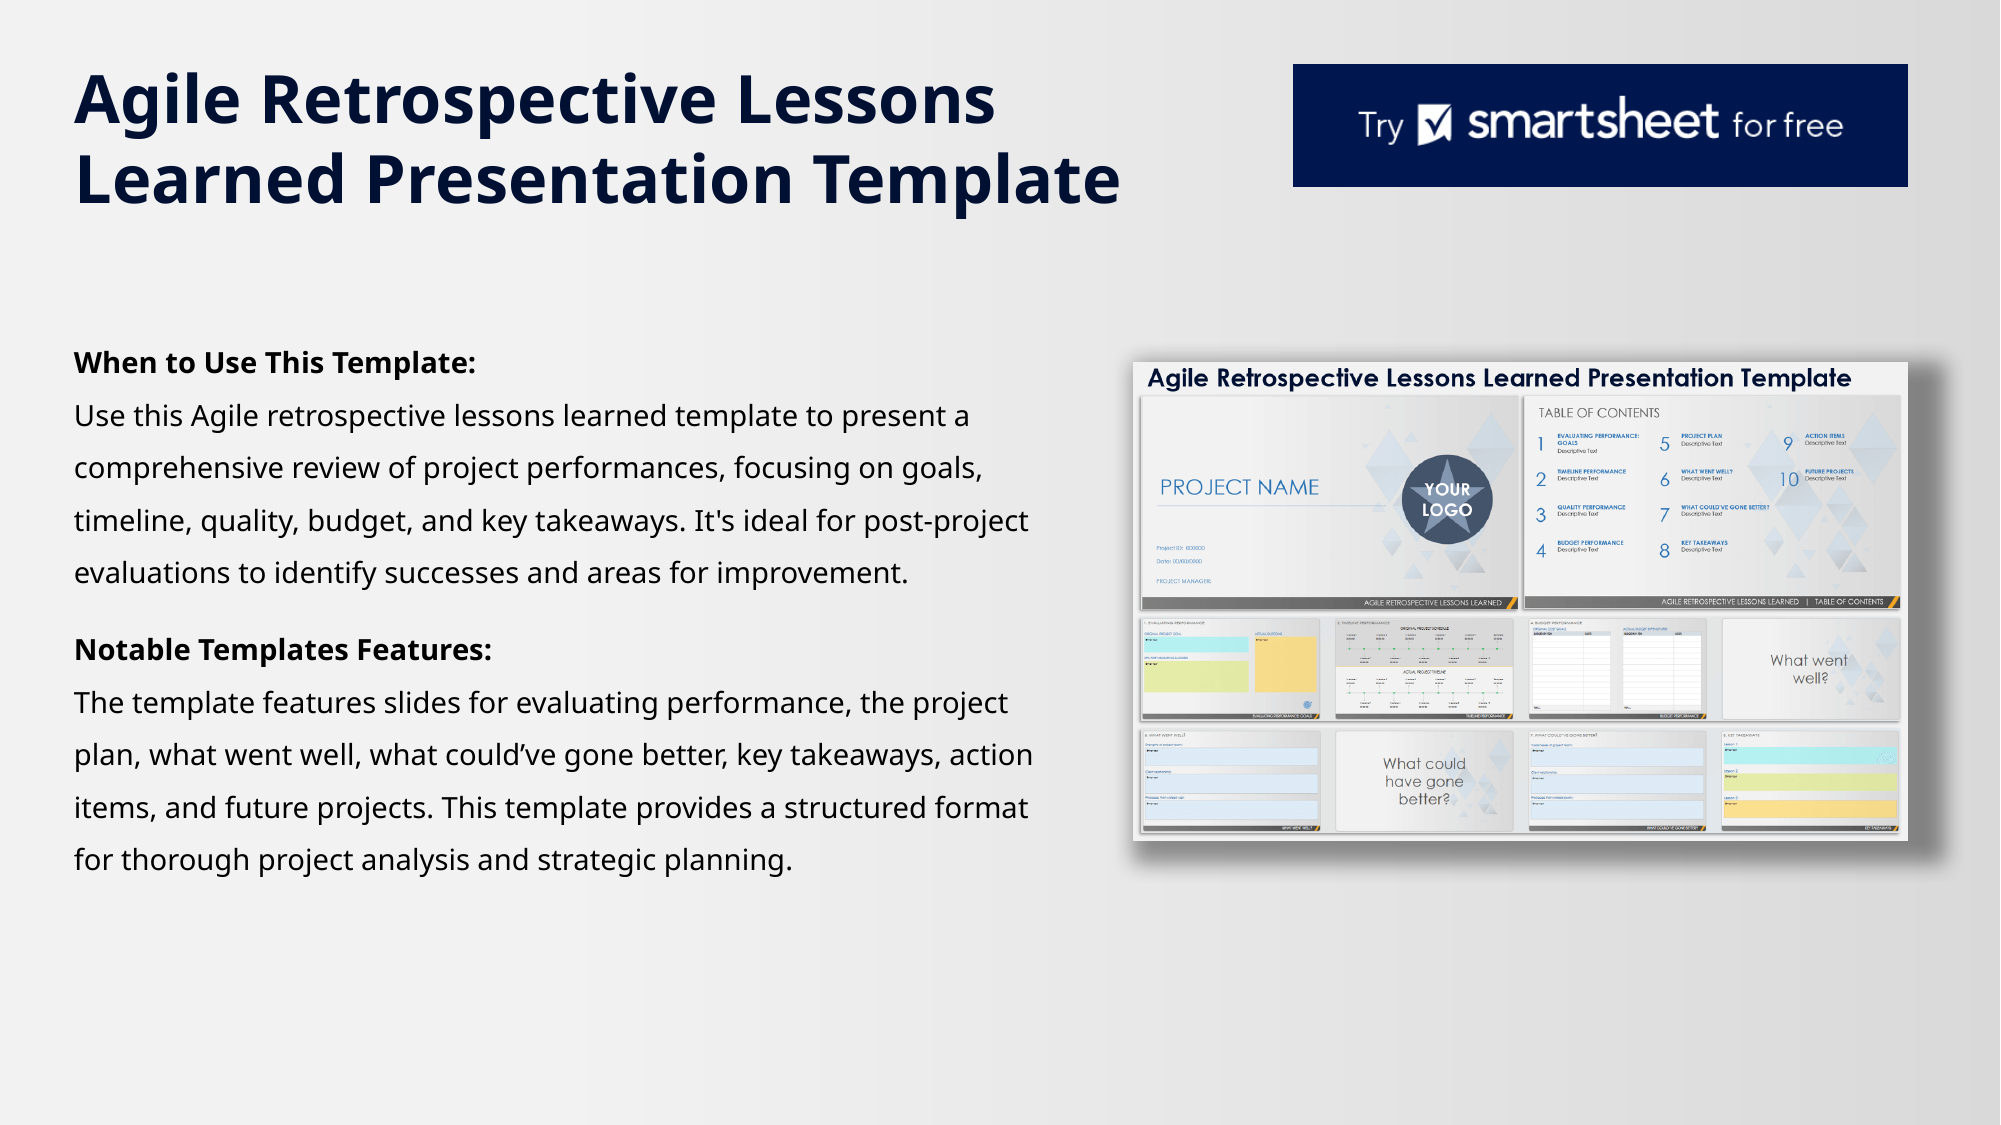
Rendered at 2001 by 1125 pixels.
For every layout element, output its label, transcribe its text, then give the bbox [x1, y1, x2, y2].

text_box When to Use This Template: Use this Agile retrospective lessons learned template to present a comprehensive review of project performances, focusing on goals, timeline, quality, budget, and key takeaways. It's ideal for post-project evaluations to identify successes and areas for improvement. Notable Templates Features: The template features slides for evaluating performance, the project plan, what went well, what could’ve gone better, key takeaways, action items, and future projects. This template provides a structured format for thorough project analysis and strategic planning. [59, 319, 1061, 884]
picture [1293, 64, 1908, 188]
text_box Agile Retrospective Lessons Learned Presentation Template [59, 42, 1166, 233]
picture [1133, 362, 1908, 841]
